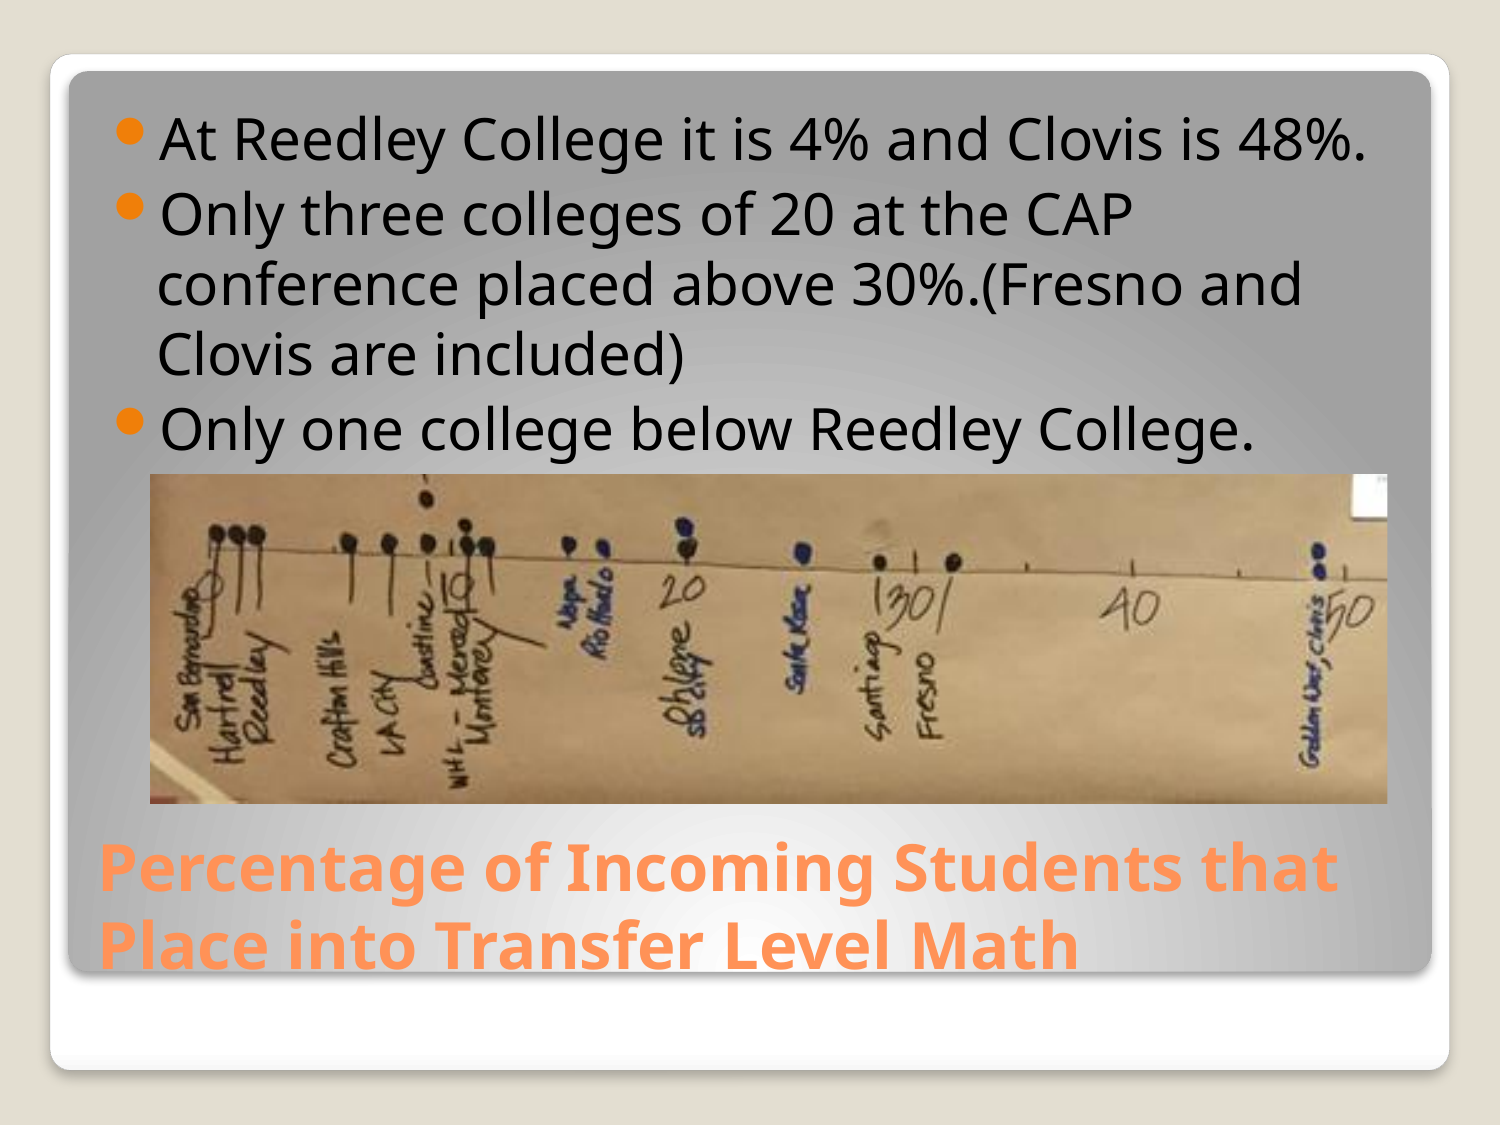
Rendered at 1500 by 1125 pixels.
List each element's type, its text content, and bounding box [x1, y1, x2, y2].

list At Reedley College it is 4% and Clovis is 48%. Only three colleges of 20 at the CAP conference placed above 30%.(Fresno and Clovis are included) Only one college below Reedley College. [82, 86, 1425, 774]
picture [149, 474, 1388, 805]
title Percentage of Incoming Students that Place into Transfer Level Math [82, 817, 1425, 990]
